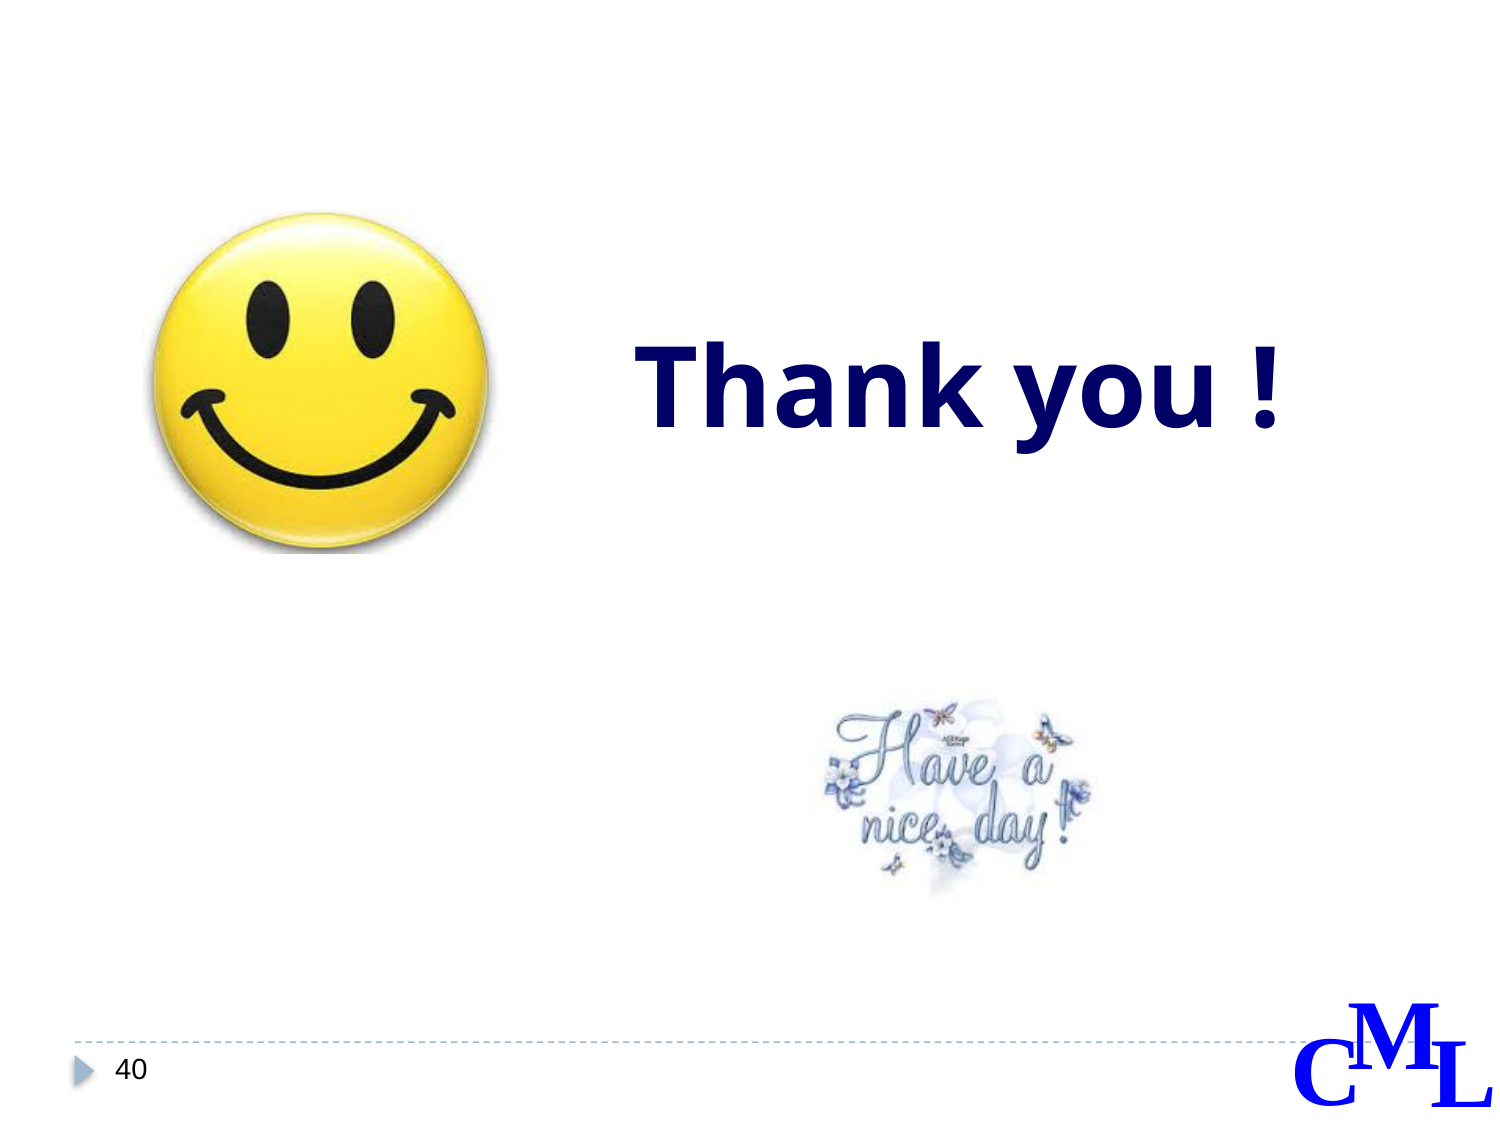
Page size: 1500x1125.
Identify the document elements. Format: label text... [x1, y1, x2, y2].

picture [141, 209, 501, 555]
slide_number 40 [100, 1042, 313, 1103]
picture [809, 687, 1107, 901]
text_box Thank you ! [569, 307, 1347, 458]
